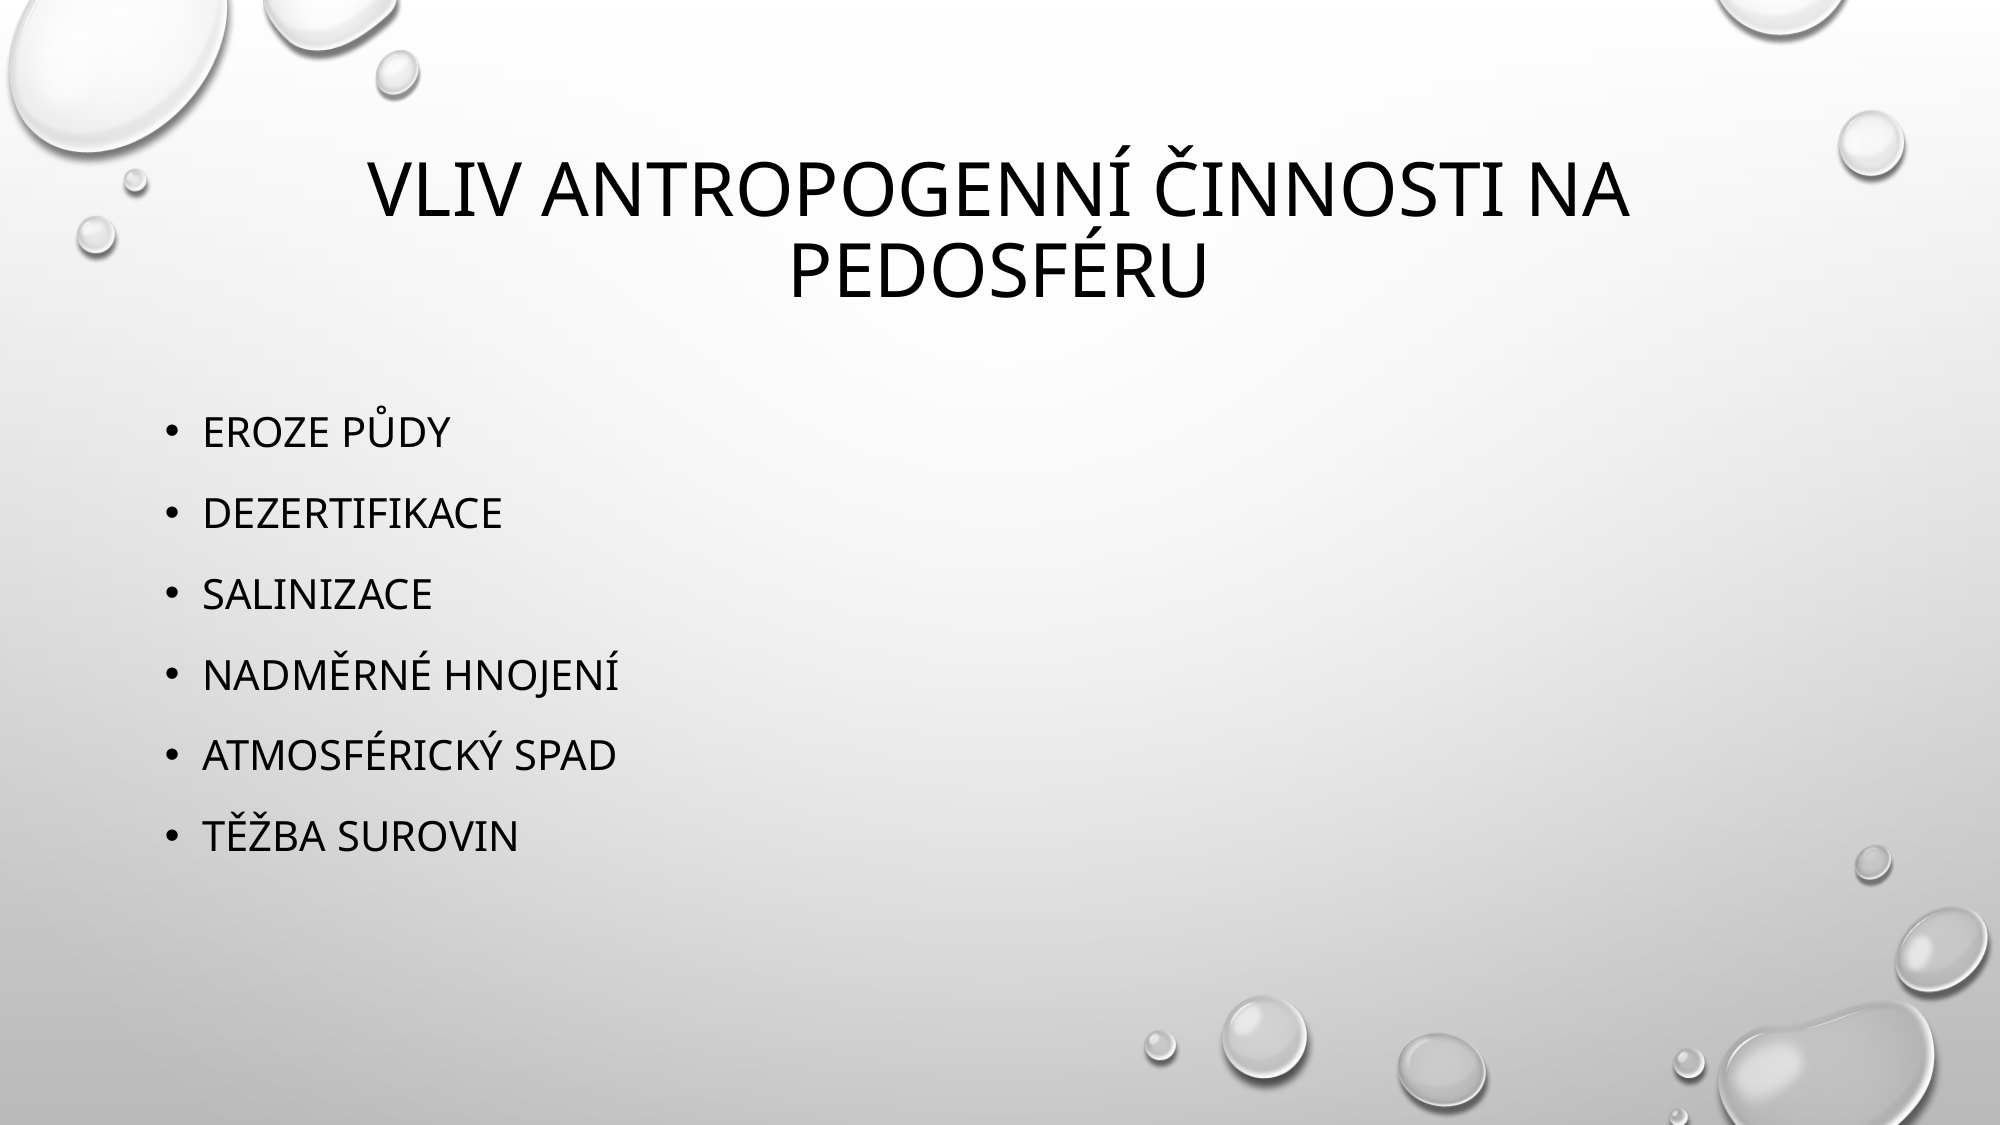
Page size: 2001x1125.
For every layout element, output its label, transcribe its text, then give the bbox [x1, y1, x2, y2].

title Vliv antropogenní činnosti na pedosféru [149, 101, 1851, 364]
picture [0, 0, 2000, 1125]
list Eroze půdy Dezertifikace Salinizace Nadměrné hnojení Atmosférický spad Těžba surovin [149, 388, 1850, 950]
